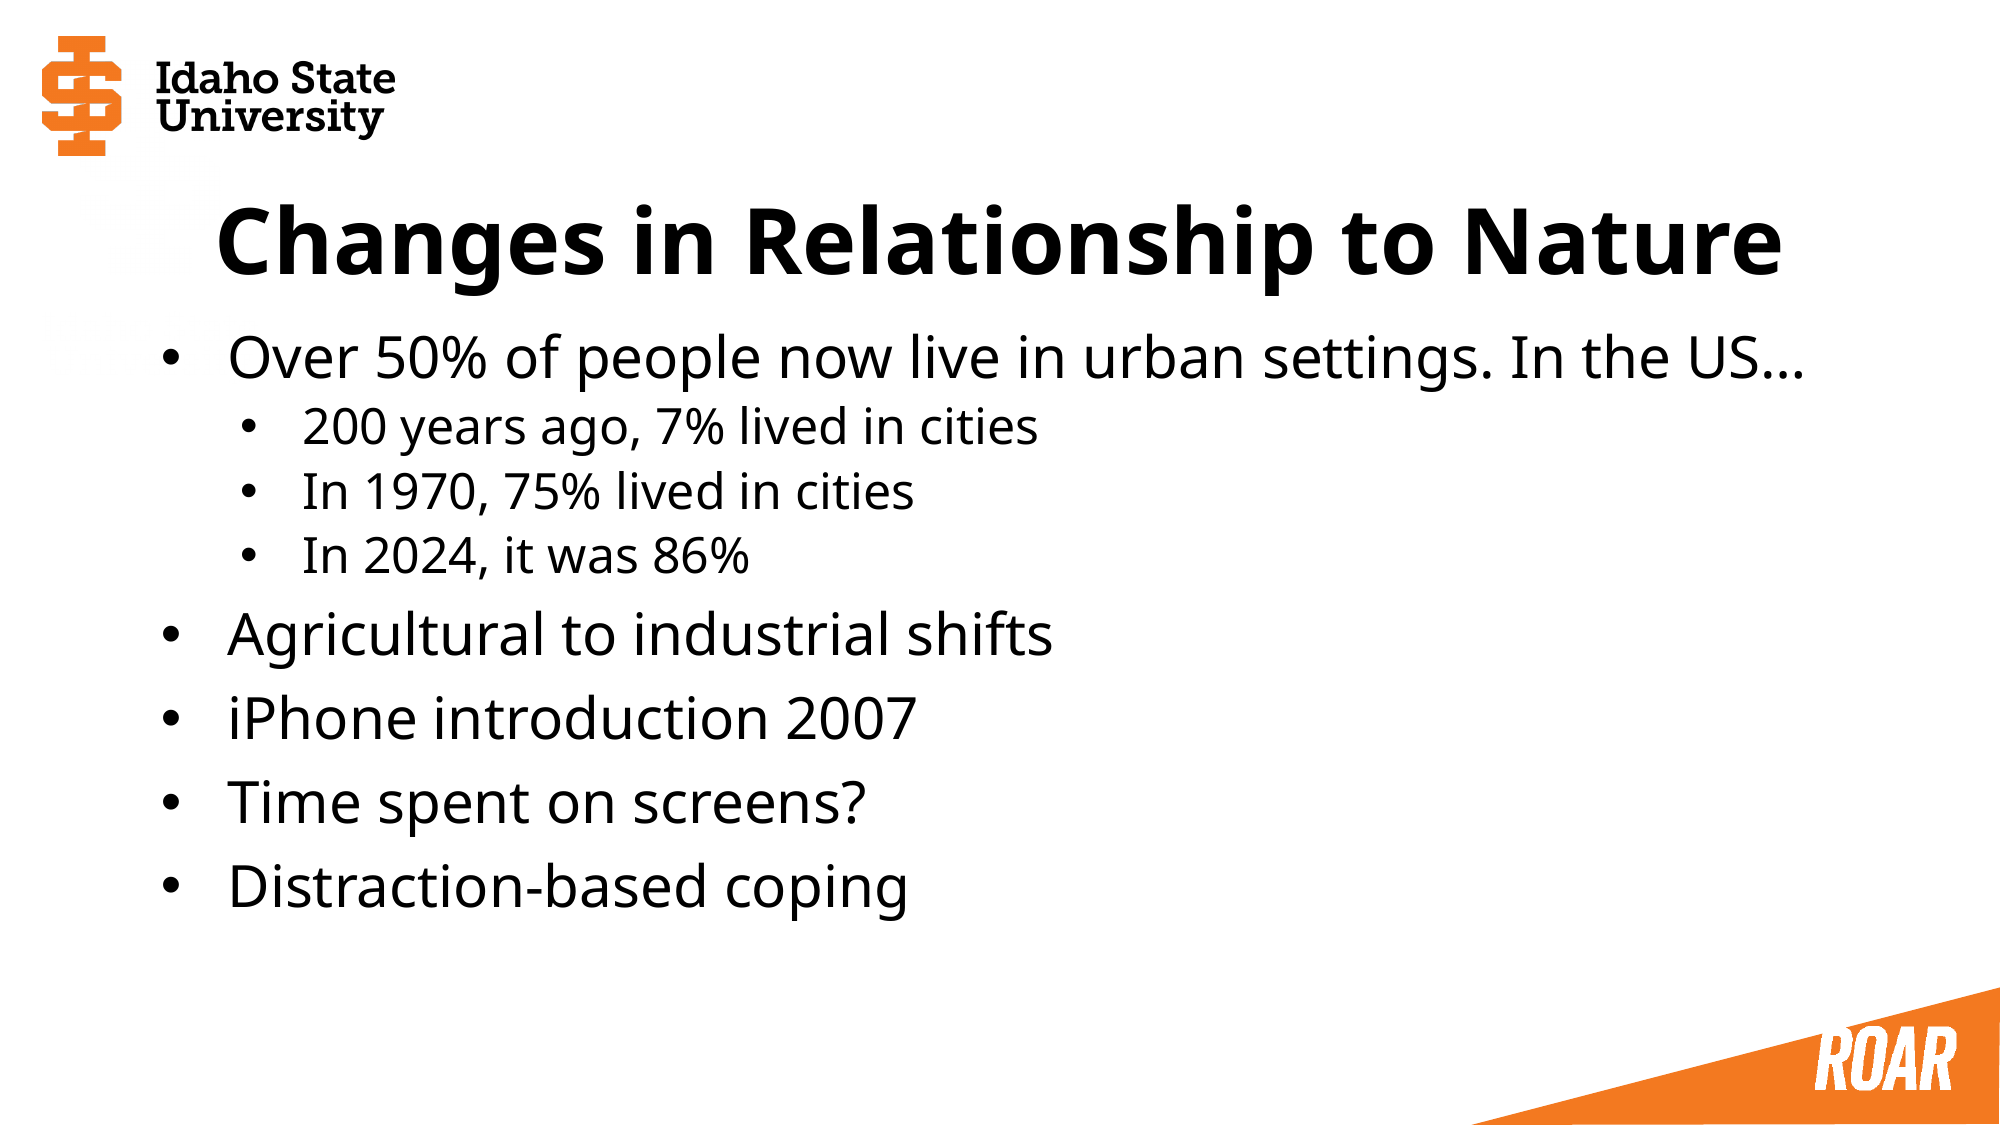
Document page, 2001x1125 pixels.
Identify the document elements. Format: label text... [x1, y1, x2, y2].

picture [26, 36, 395, 408]
picture [1807, 1022, 1964, 1094]
title Changes in Relationship to Nature [137, 187, 1863, 300]
list Over 50% of people now live in urban settings. In the US… 200 years ago, 7% lived in cities In 1970, 75% lived in cities In 2024, it was 86% Agricultural to industrial shifts iPhone introduction 2007 Time spent on screens? Distraction-based coping [137, 320, 1863, 1008]
